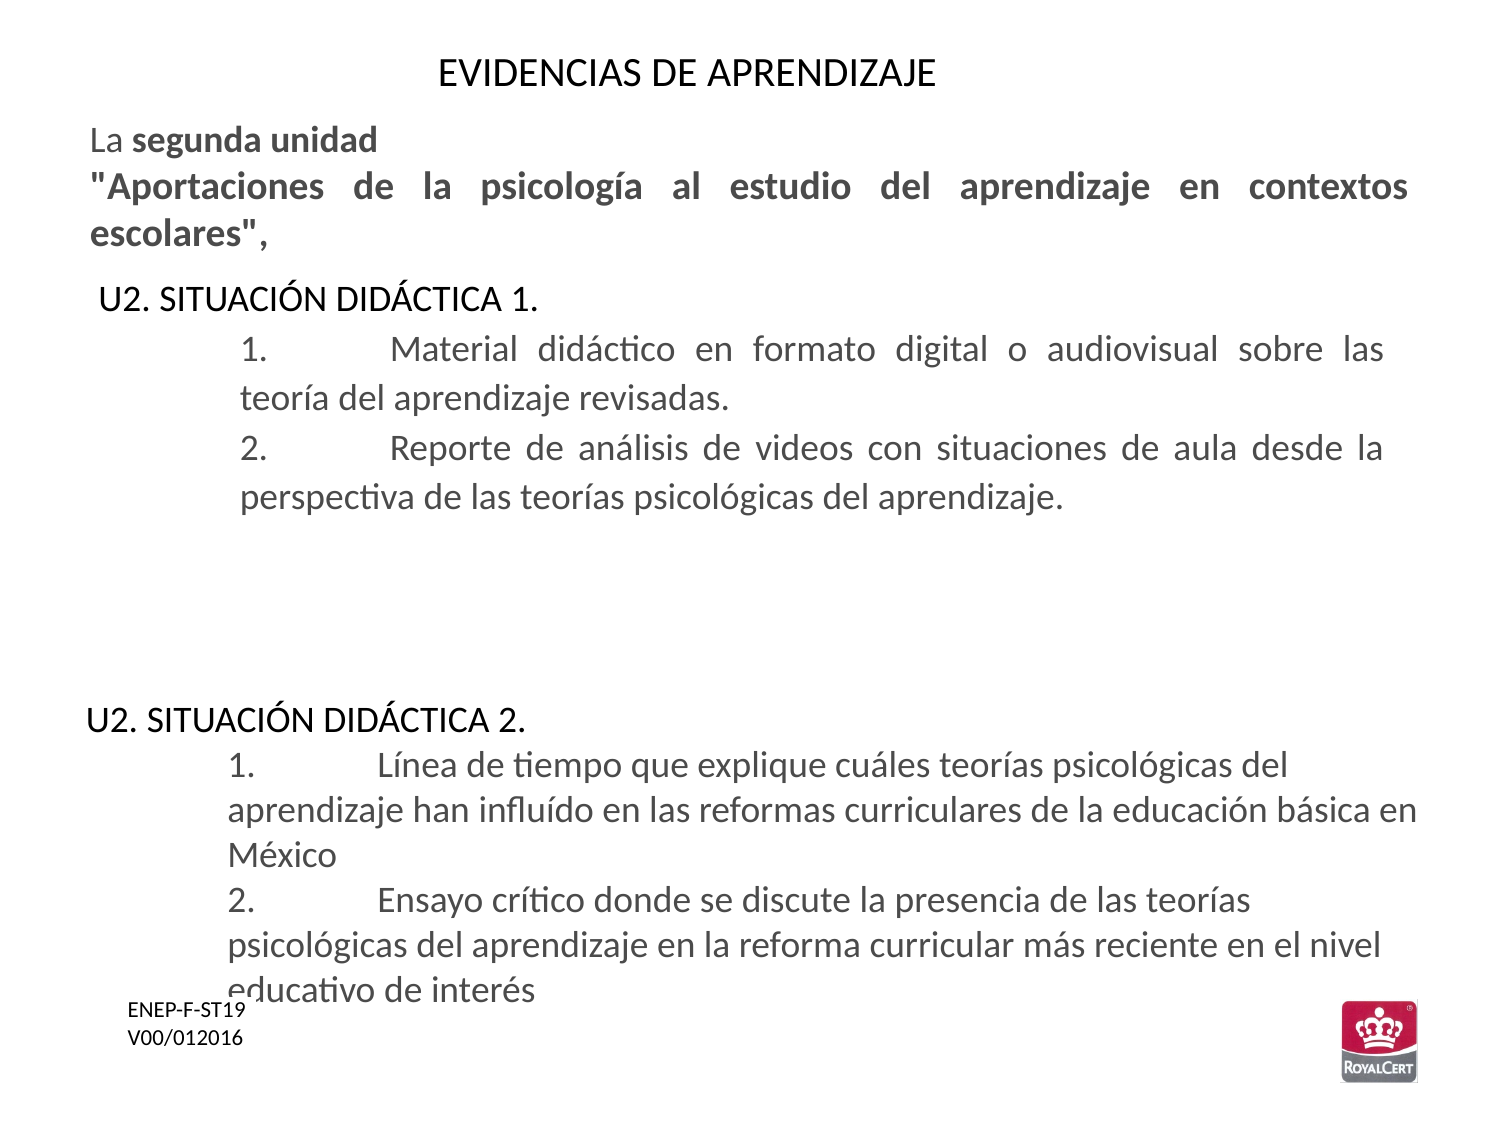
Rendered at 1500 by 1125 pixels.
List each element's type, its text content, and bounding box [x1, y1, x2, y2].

text_box U2. SITUACIÓN DIDÁCTICA 1. 1. Material didáctico en formato digital o audiovisual sobre las teoría del aprendizaje revisadas. 2. Reporte de análisis de videos con situaciones de aula desde la perspectiva de las teorías psicológicas del aprendizaje. [75, 262, 1400, 575]
text_box [0, 212, 1450, 318]
text_box La segunda unidad "Aportaciones de la psicología al estudio del aprendizaje en contextos escolares", [74, 62, 1425, 212]
picture [1340, 1063, 1418, 1083]
text_box U2. SITUACIÓN DIDÁCTICA 2. 1. Línea de tiempo que explique cuáles teorías psicológicas del aprendizaje han influído en las reformas curriculares de la educación básica en México 2. Ensayo crítico donde se discute la presencia de las teorías psicológicas del aprendizaje en la reforma curricular más reciente en el nivel educativo de interés [62, 687, 1450, 1063]
text_box EVIDENCIAS DE APRENDIZAJE [423, 37, 953, 103]
text_box ENEP-F-ST19 V00/012016 [113, 987, 261, 1058]
